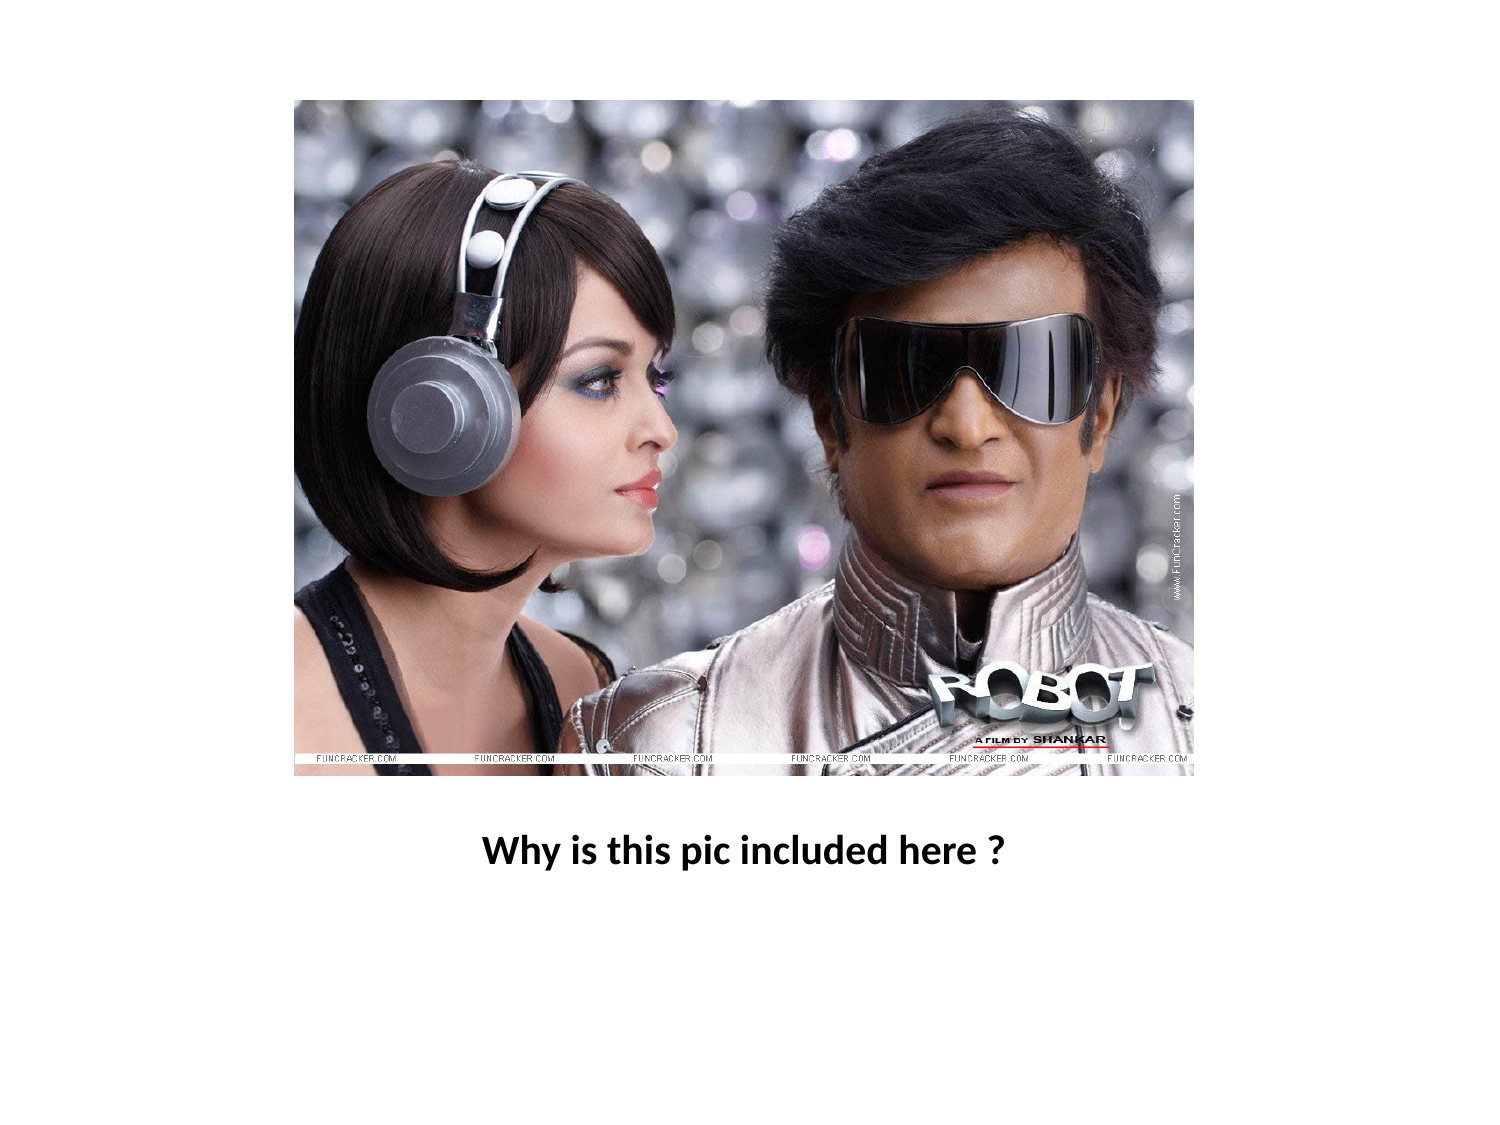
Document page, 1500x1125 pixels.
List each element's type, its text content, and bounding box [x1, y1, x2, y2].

picture [293, 100, 1195, 776]
title Why is this pic included here ? [294, 787, 1194, 881]
